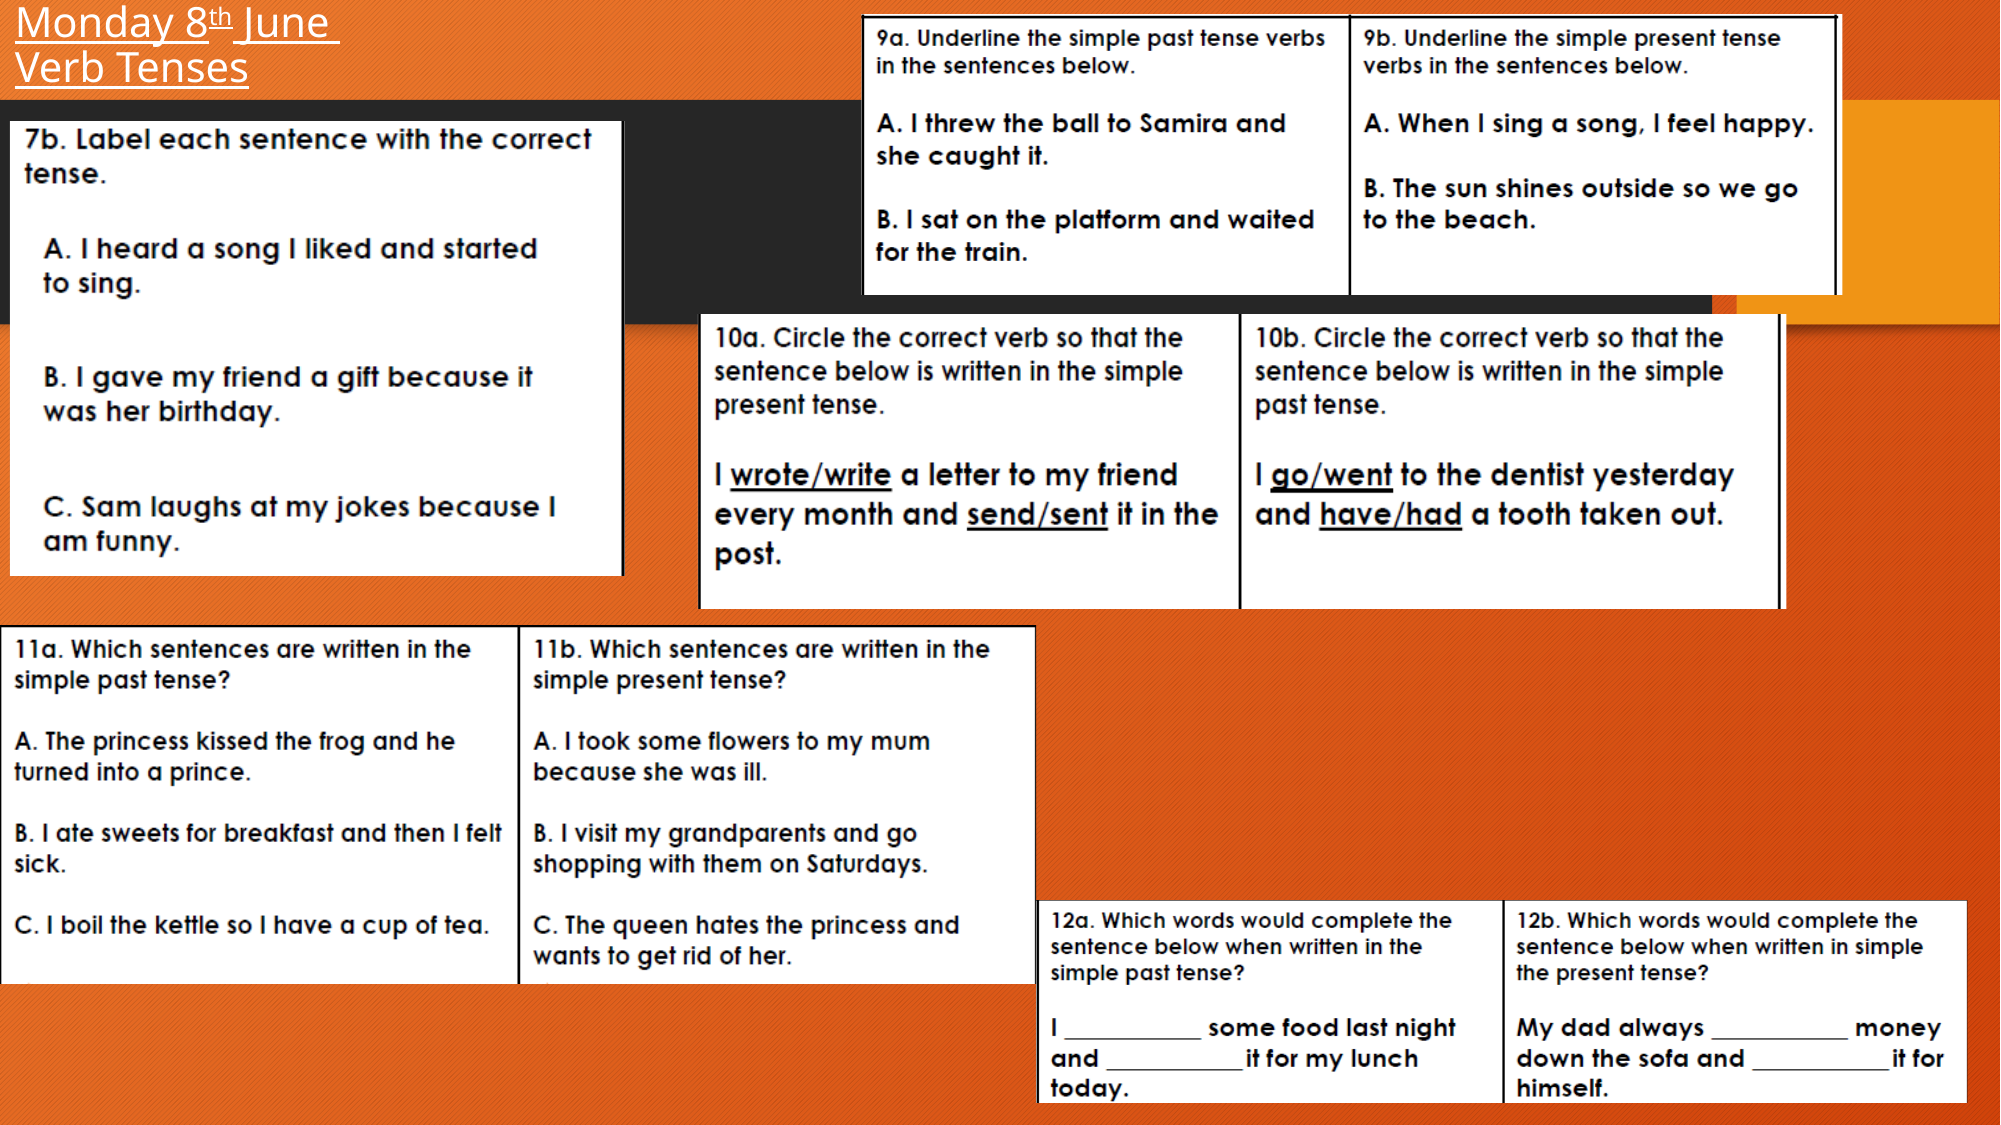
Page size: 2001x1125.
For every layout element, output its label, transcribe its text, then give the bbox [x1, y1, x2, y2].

picture [860, 14, 1843, 295]
picture [0, 121, 2000, 609]
picture [0, 625, 1968, 1104]
text_box Monday 8th June Verb Tenses [0, 0, 1764, 172]
